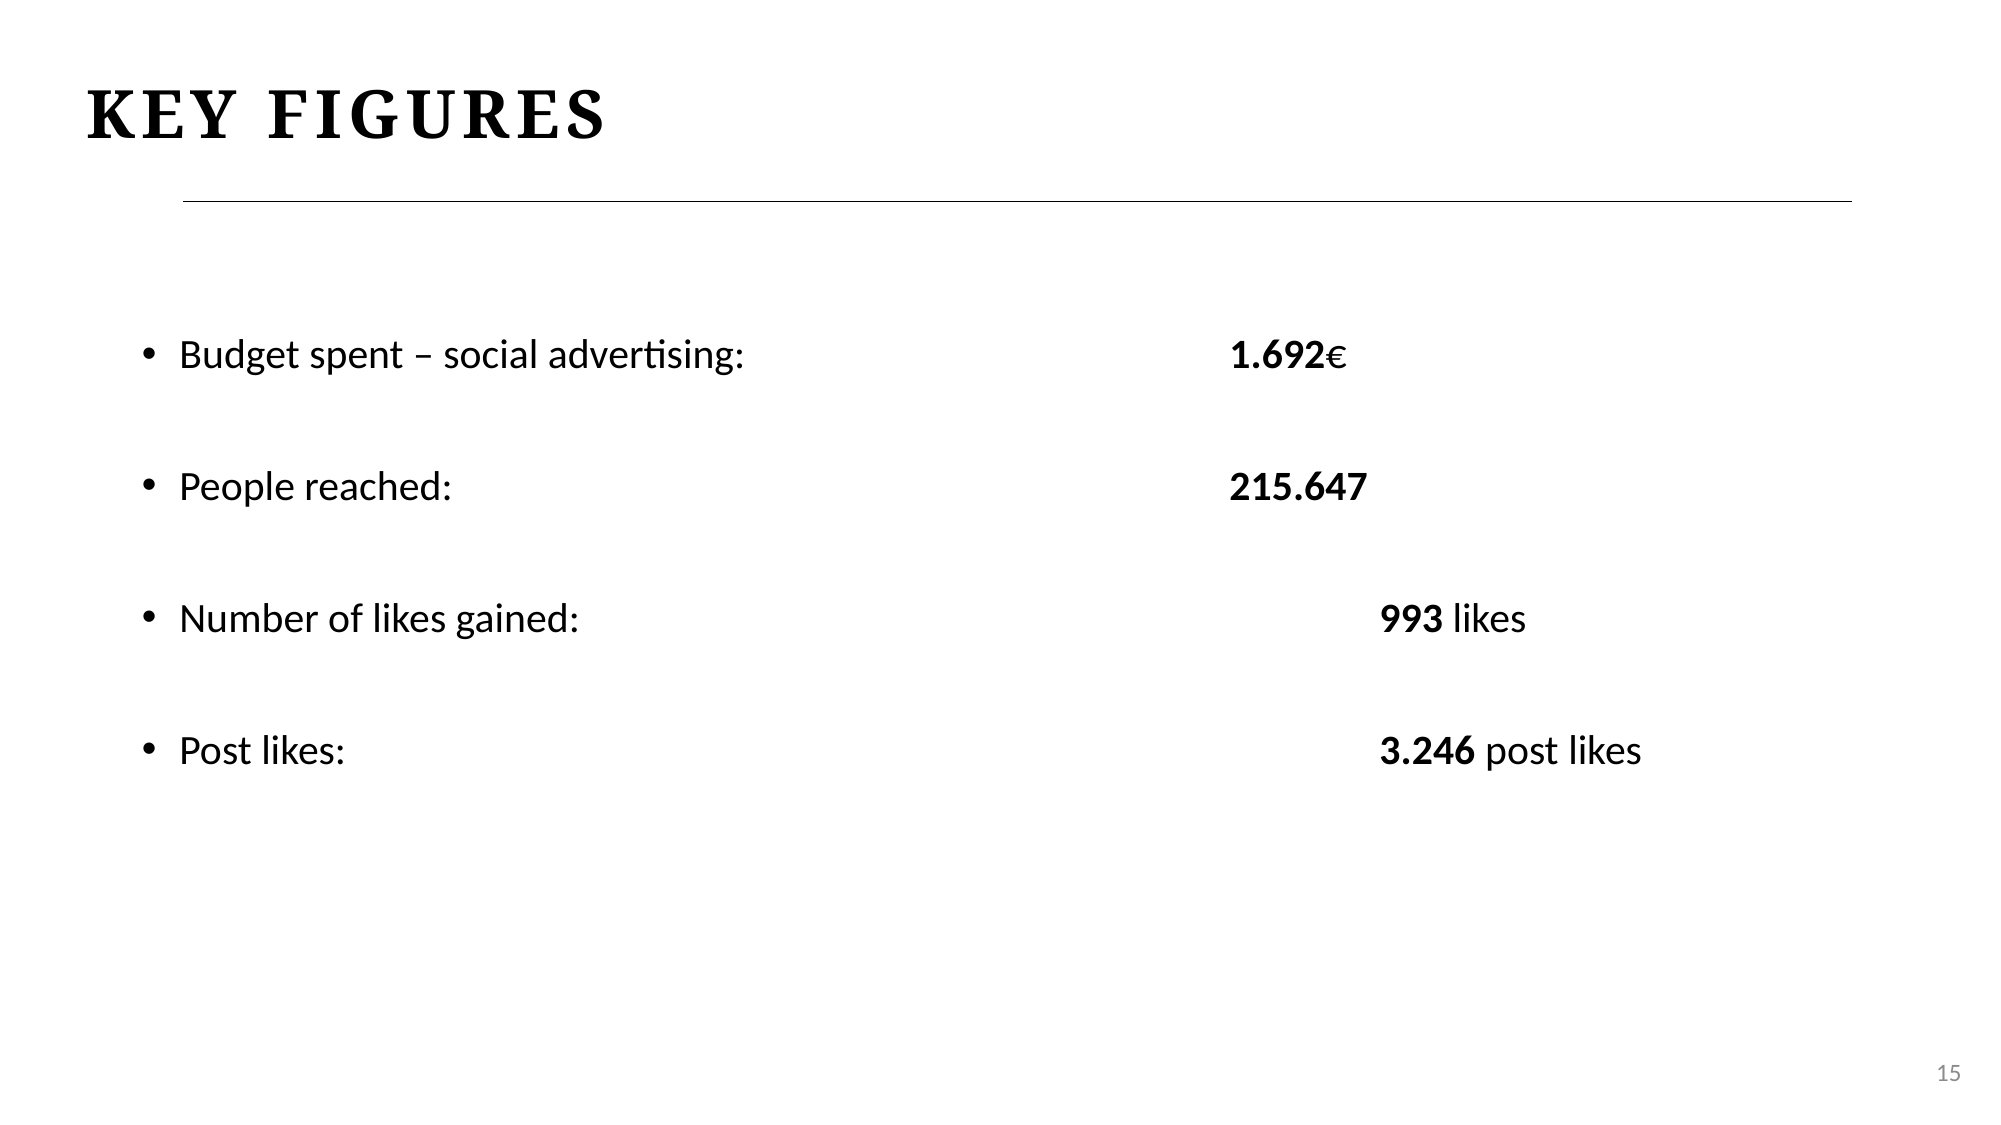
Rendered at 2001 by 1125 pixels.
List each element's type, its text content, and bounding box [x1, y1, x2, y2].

list Budget spent – social advertising: 1.692€ People reached: 215.647 Number of likes gained: 993 likes Post likes: 3.246 post likes [126, 325, 1852, 941]
text_box KEY FIGURES [71, 73, 1900, 157]
slide_number 15 [1526, 1041, 1977, 1101]
